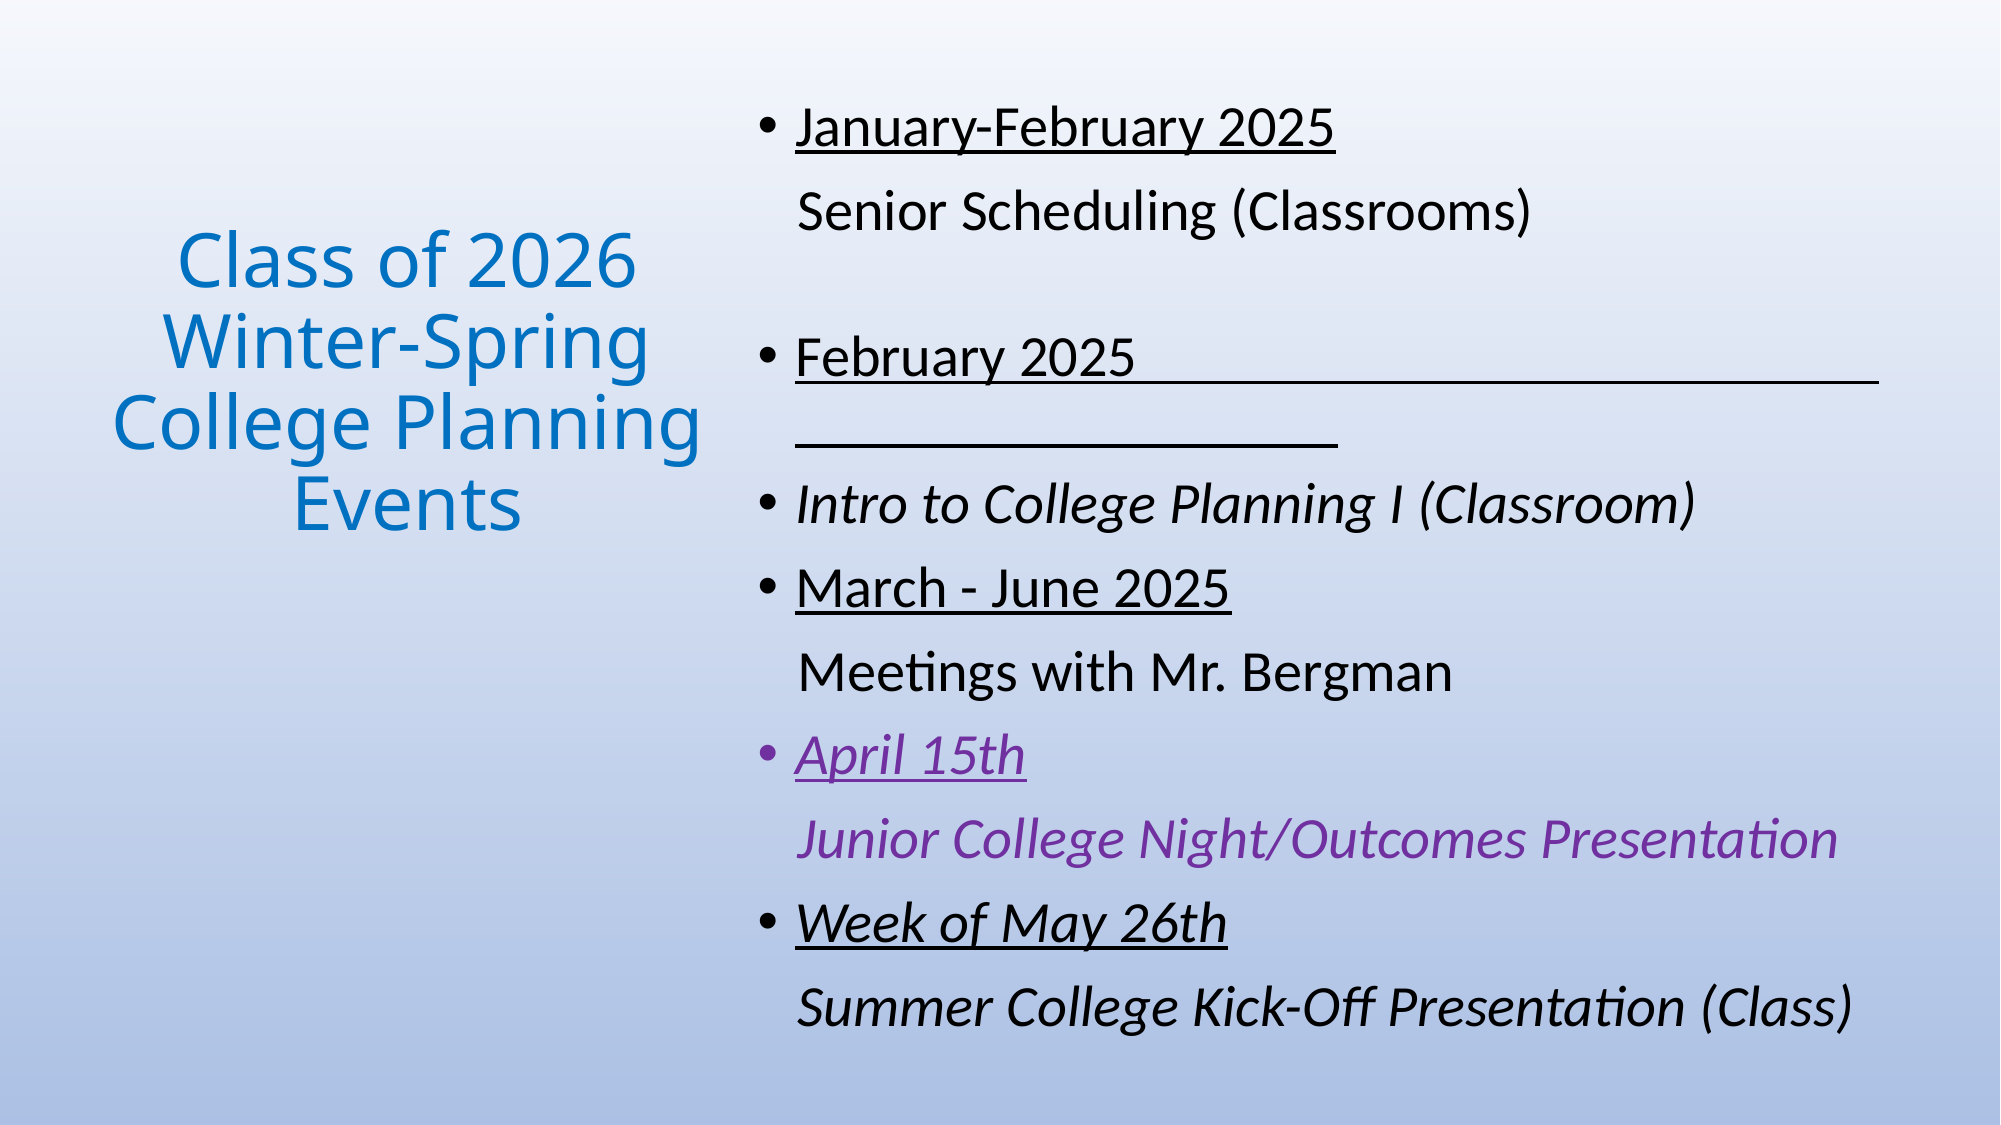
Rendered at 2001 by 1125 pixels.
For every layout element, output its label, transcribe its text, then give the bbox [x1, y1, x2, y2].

title Class of 2026 Winter-Spring College Planning Events [48, 215, 742, 694]
list January-February 2025 Senior Scheduling (Classrooms) February 2025 Intro to College Planning I (Classroom) March - June 2025 Meetings with Mr. Bergman April 15th Junior College Night/Outcomes Presentation Week of May 26th Summer College Kick-Off Presentation (Class) [742, 88, 1903, 1031]
